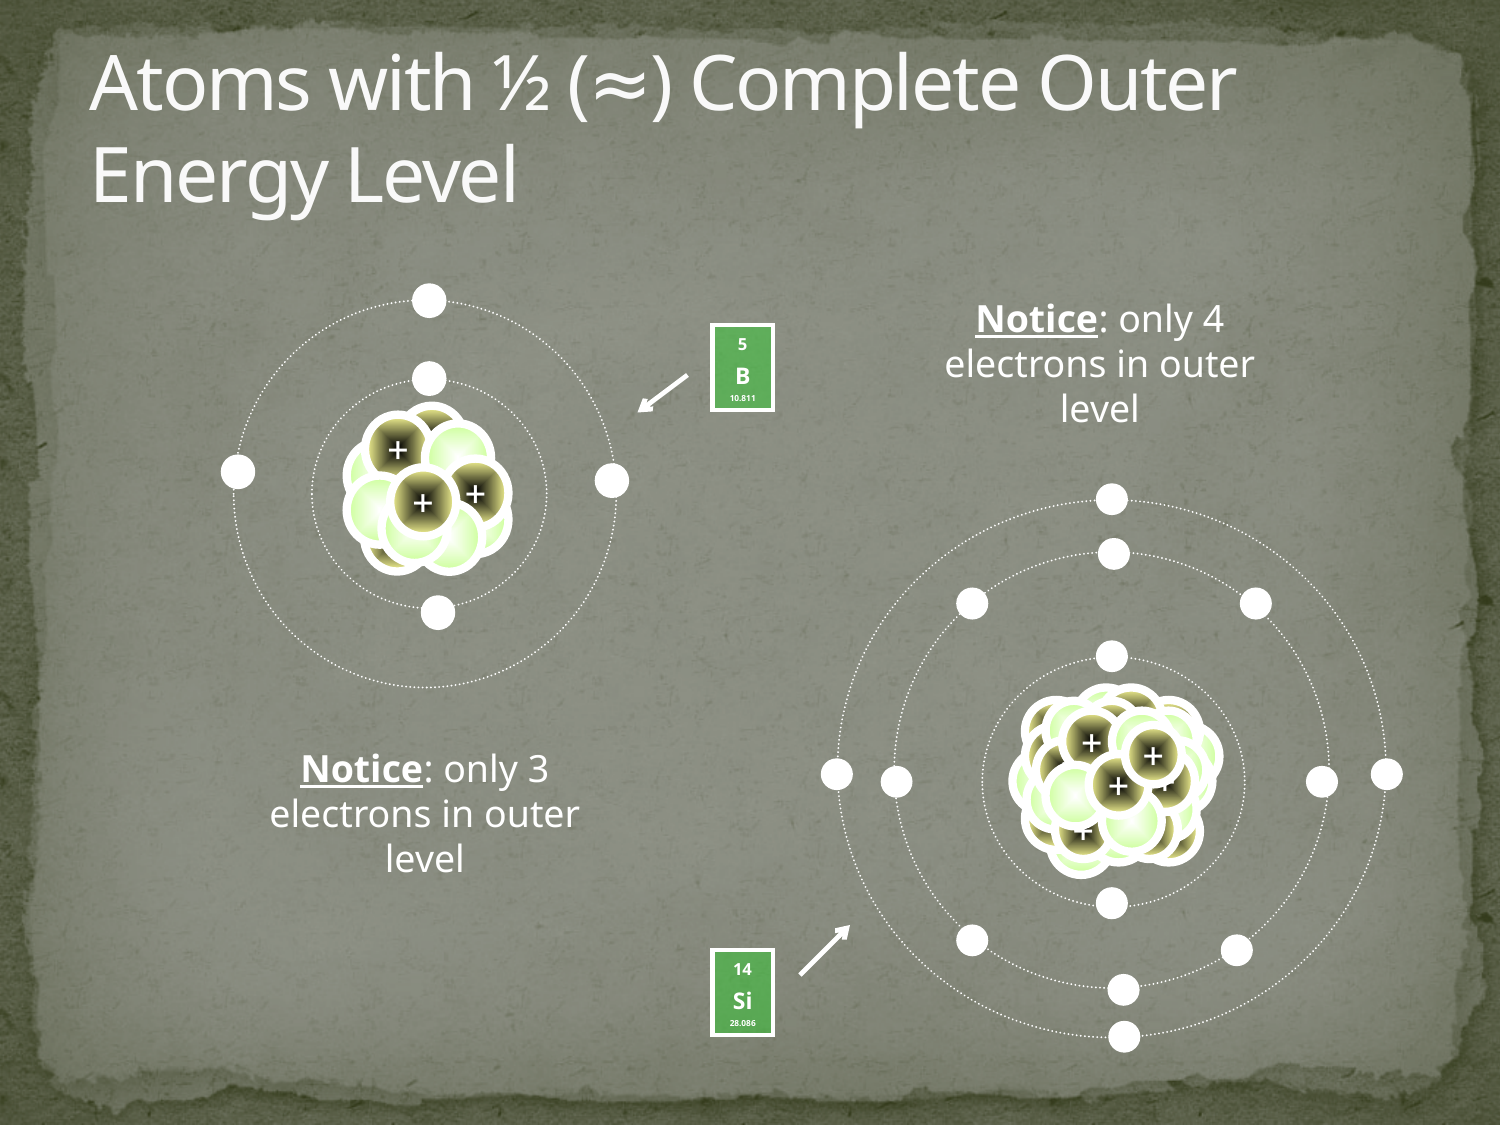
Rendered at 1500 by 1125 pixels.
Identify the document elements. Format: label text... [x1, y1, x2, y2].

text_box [634, 301, 1081, 311]
table_header 5 B 10.811 [715, 327, 771, 408]
table_header 14 Si 28.086 [715, 952, 771, 1033]
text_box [226, 289, 625, 687]
text_box Notice: only 4 electrons in outer level [924, 287, 1275, 438]
text_box Notice: only 3 electrons in outer level [237, 737, 613, 888]
title Atoms with ½ (≈) Complete Outer Energy Level [74, 24, 1425, 225]
text_box [637, 374, 688, 413]
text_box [827, 490, 1398, 1048]
